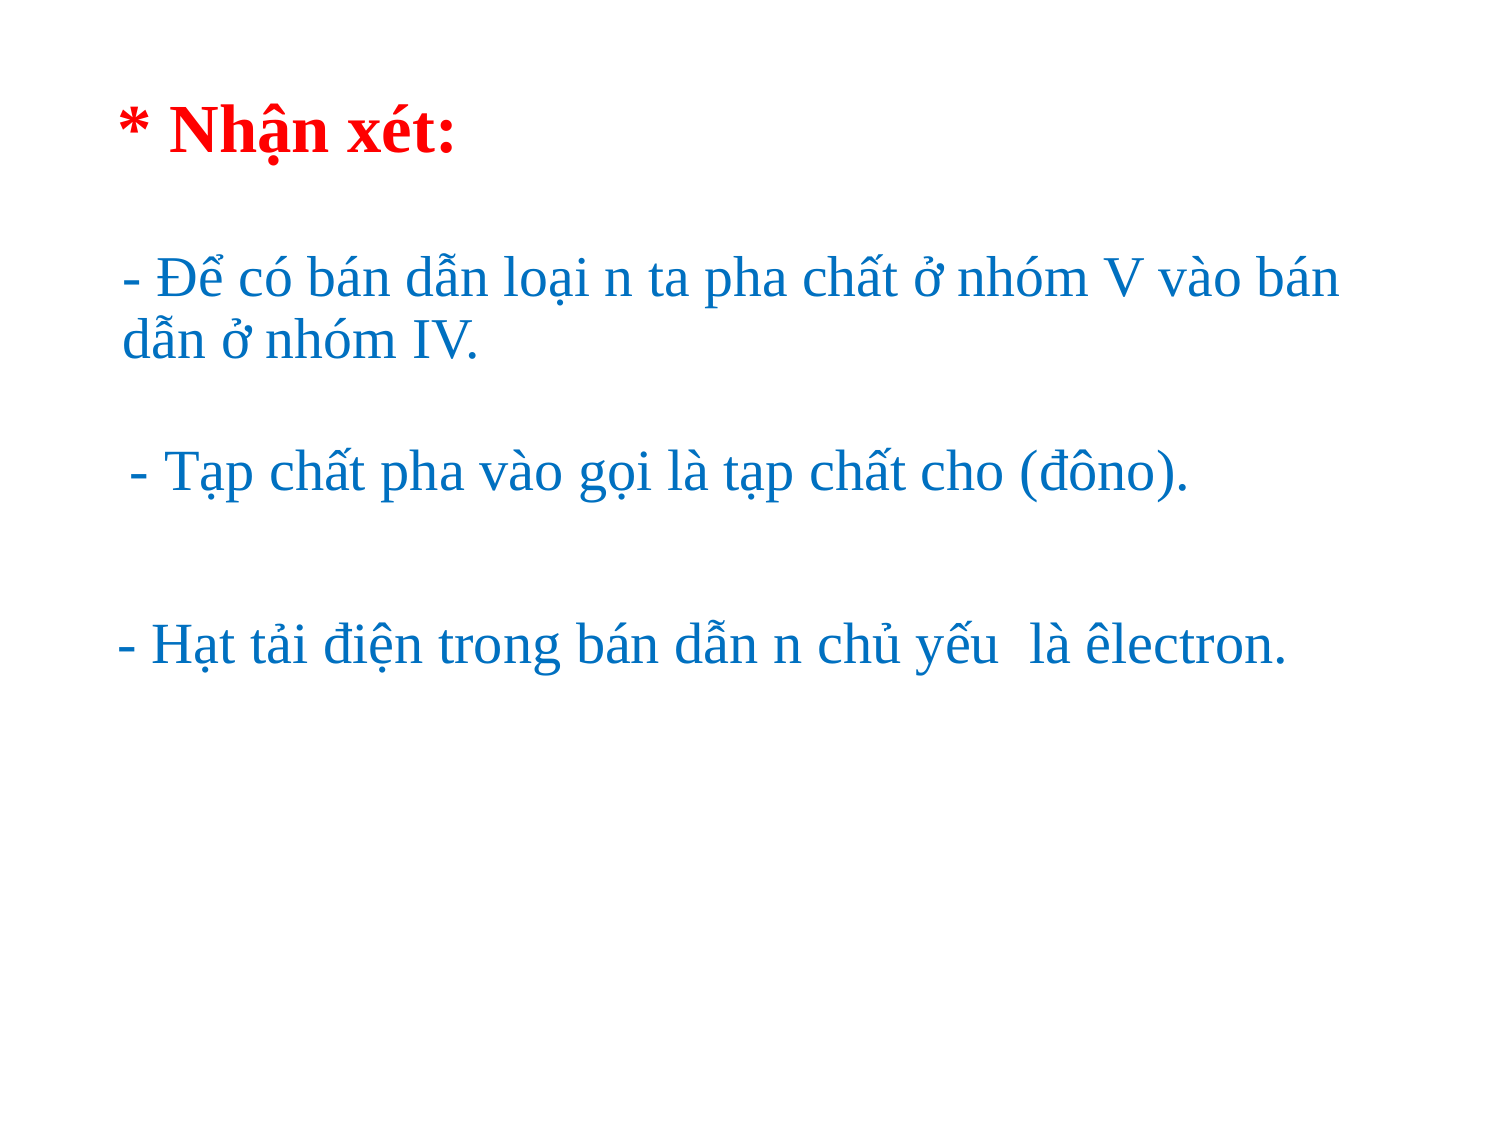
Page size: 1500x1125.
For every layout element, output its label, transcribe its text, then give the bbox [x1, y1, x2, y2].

text_box - Tạp chất pha vào gọi là tạp chất cho (đôno). [115, 424, 1363, 527]
text_box * Nhận xét: [103, 59, 550, 200]
text_box - Để có bán dẫn loại n ta pha chất ở nhóm V vào bán dẫn ở nhóm IV. [108, 238, 1418, 379]
text_box - Hạt tải điện trong bán dẫn n chủ yếu là êlectron. [103, 527, 1388, 683]
